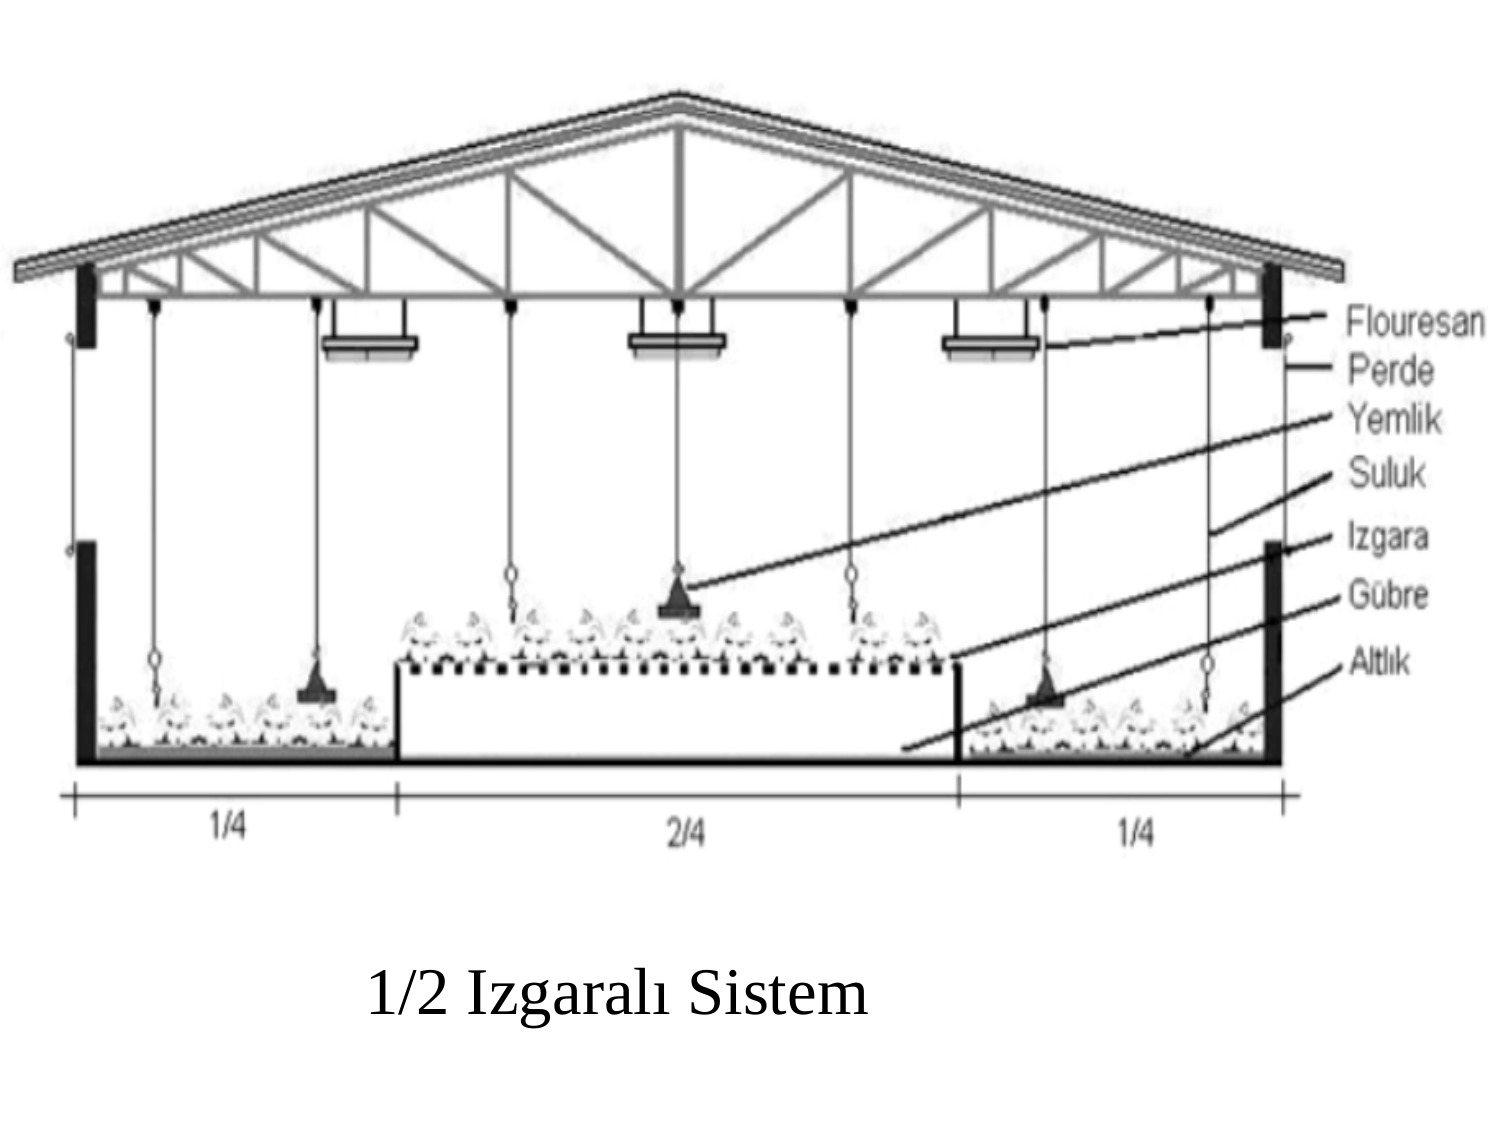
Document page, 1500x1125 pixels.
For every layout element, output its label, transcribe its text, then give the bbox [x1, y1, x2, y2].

picture [0, 77, 1500, 870]
text_box 1/2 Izgaralı Sistem [350, 940, 1178, 1036]
